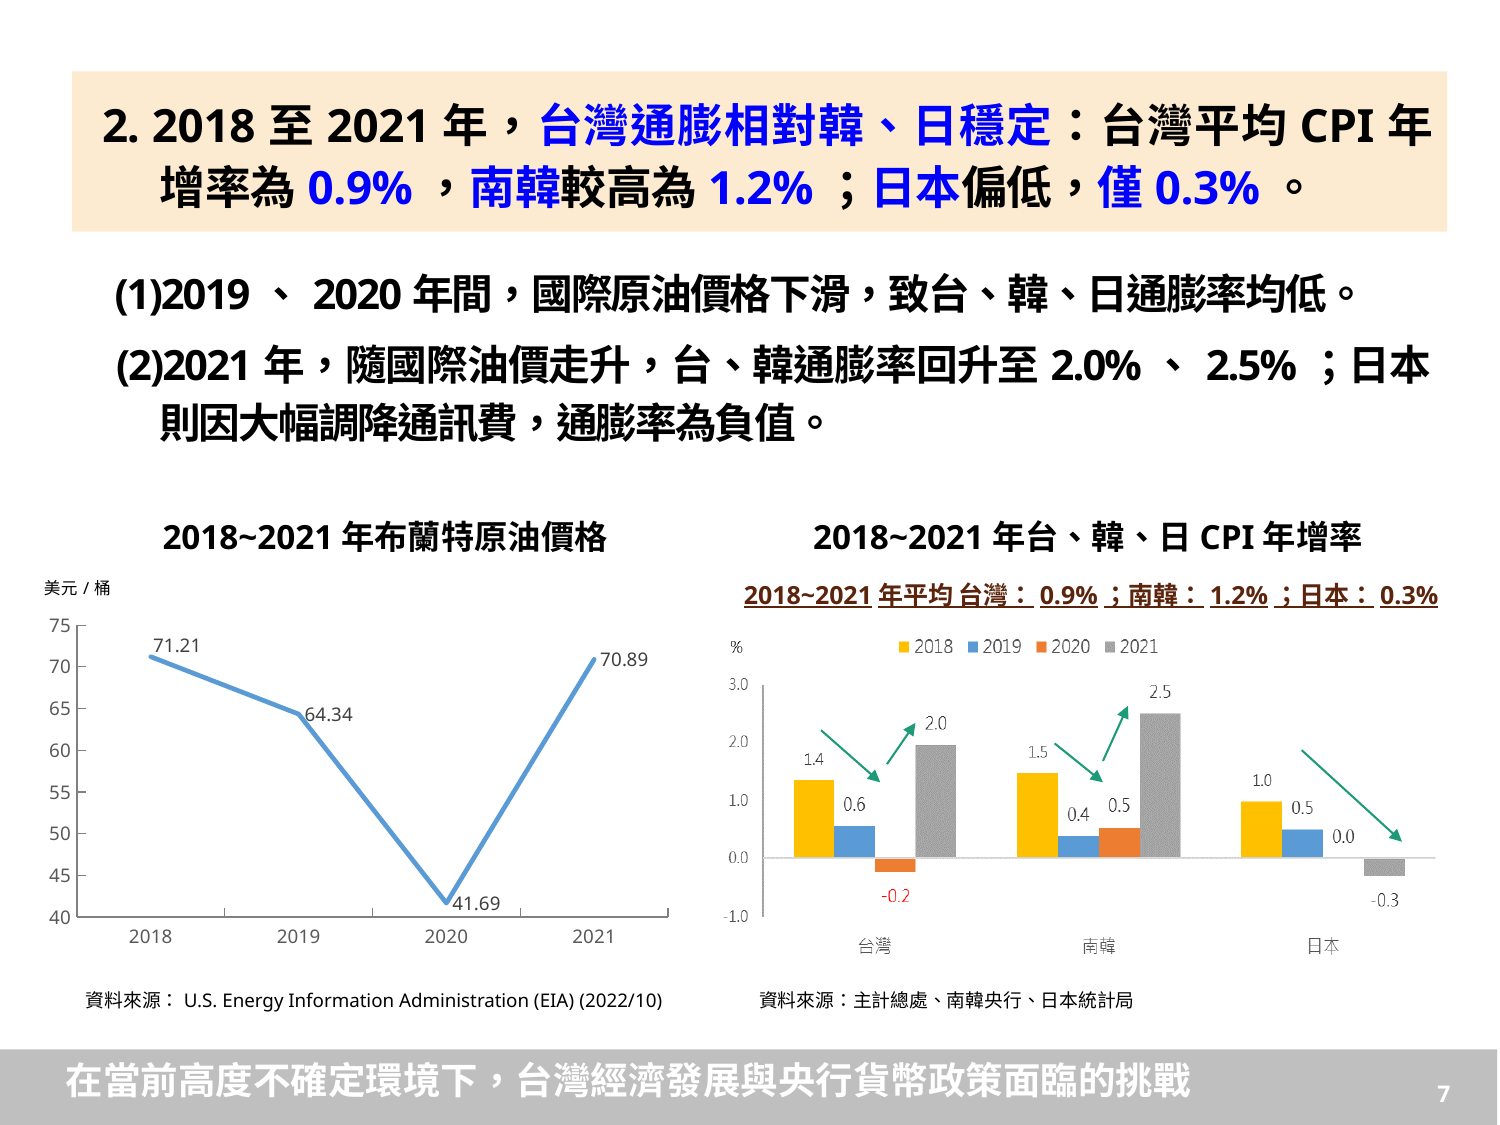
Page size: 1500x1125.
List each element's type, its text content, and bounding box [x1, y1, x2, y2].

text_box 2018~2021年布蘭特原油價格 [71, 508, 698, 560]
text_box 資料來源：主計總處、南韓央行、日本統計局 [744, 980, 1462, 1019]
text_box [886, 722, 916, 765]
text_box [1301, 750, 1402, 842]
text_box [1054, 743, 1104, 783]
text_box 2. 2018至2021年，台灣通膨相對韓、日穩定：台灣平均CPI年增率為0.9%，南韓較高為1.2%；日本偏低，僅0.3%。 [71, 70, 1448, 233]
text_box (1)2019、2020年間，國際原油價格下滑，致台、韓、日通膨率均低。 (2)2021年，隨國際油價走升，台、韓通膨率回升至2.0%、2.5%；日本則因大幅調降通訊費，通膨率為負值。 [71, 252, 1444, 455]
text_box 資料來源：U.S. Energy Information Administration (EIA) (2022/10) [70, 980, 689, 1019]
picture [710, 619, 1452, 973]
chart [28, 559, 689, 965]
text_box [821, 730, 881, 783]
text_box 2018~2021年平均 台灣：0.9%；南韓：1.2%；日本：0.3% [728, 568, 1462, 611]
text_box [1102, 705, 1128, 761]
slide_number 6 [1128, 1065, 1466, 1125]
text_box 2018~2021年台、韓、日CPI年增率 [777, 508, 1398, 566]
